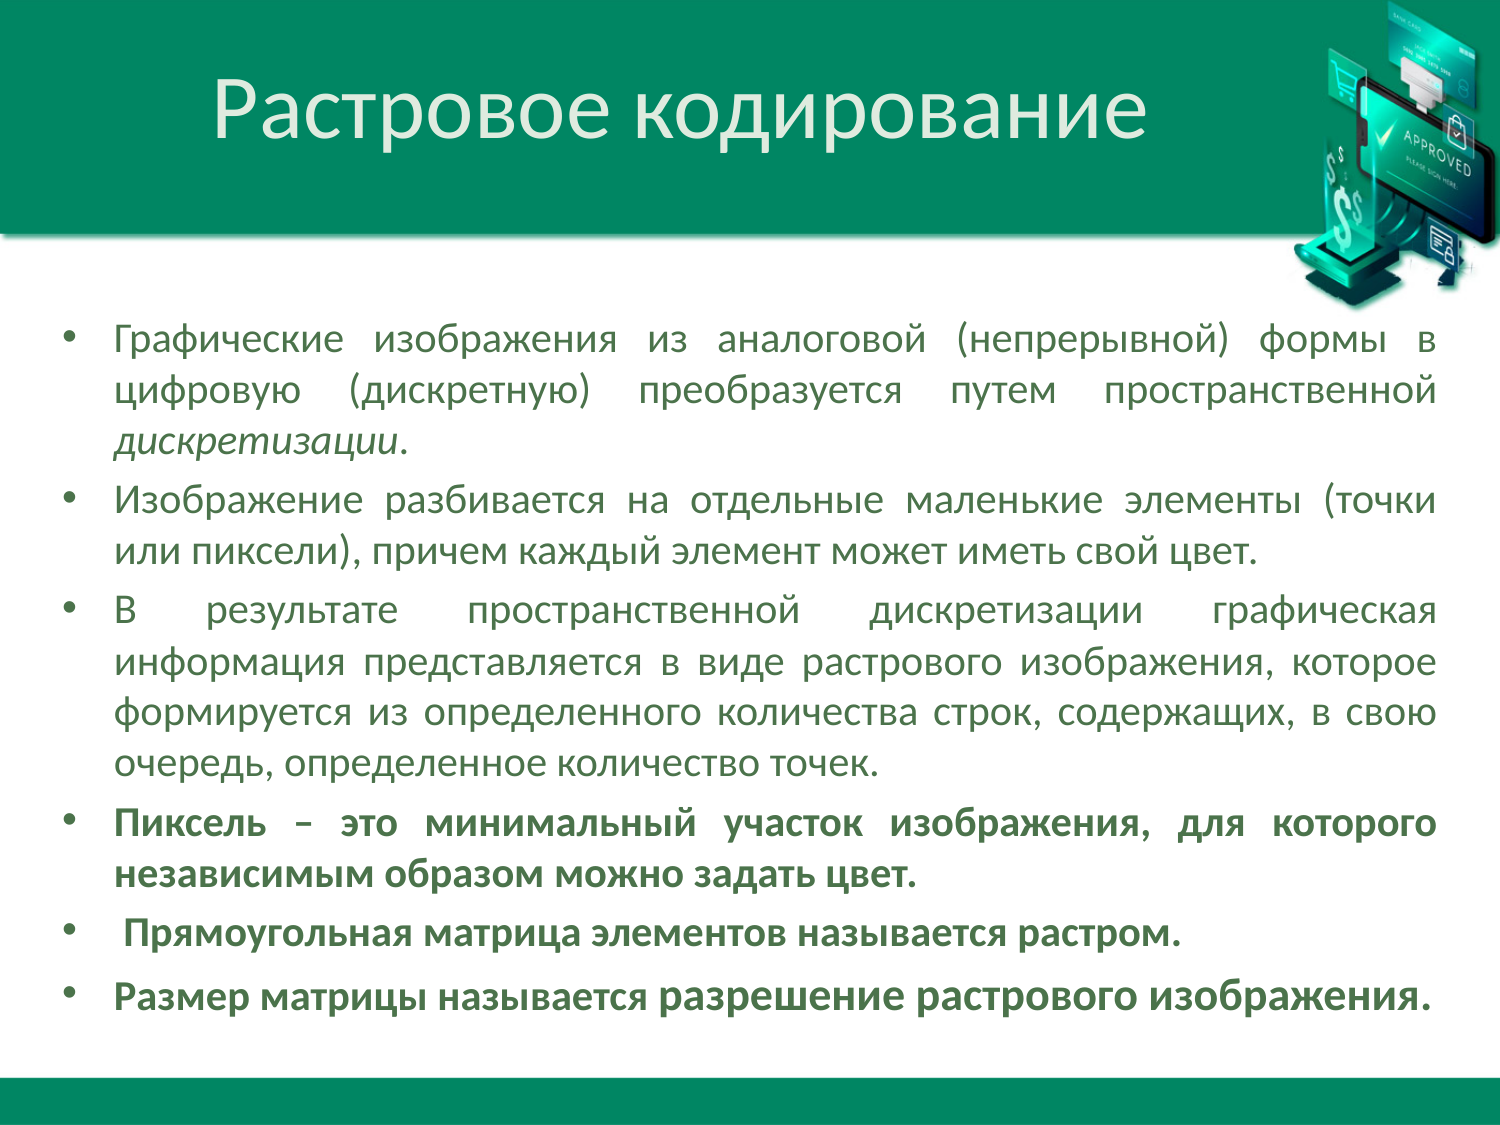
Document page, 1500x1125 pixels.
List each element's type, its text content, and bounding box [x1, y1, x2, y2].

list Графические изображения из аналоговой (непрерывной) формы в цифровую (дискретную) преобразуется путем пространственной дискретизации. Изображение разбивается на отдельные маленькие элементы (точки или пиксели), причем каждый элемент может иметь свой цвет. В результате пространственной дискретизации графическая информация представляется в виде растрового изображения, которое формируется из определенного количества строк, содержащих, в свою очередь, определенное количество точек. Пиксель – это минимальный участок изображения, для которого независимым образом можно задать цвет. Прямоугольная матрица элементов называется растром. Размер матрицы называется разрешение растрового изображения. [47, 302, 1453, 1047]
title Растровое кодирование [53, 7, 1309, 197]
picture [0, 0, 1500, 1125]
